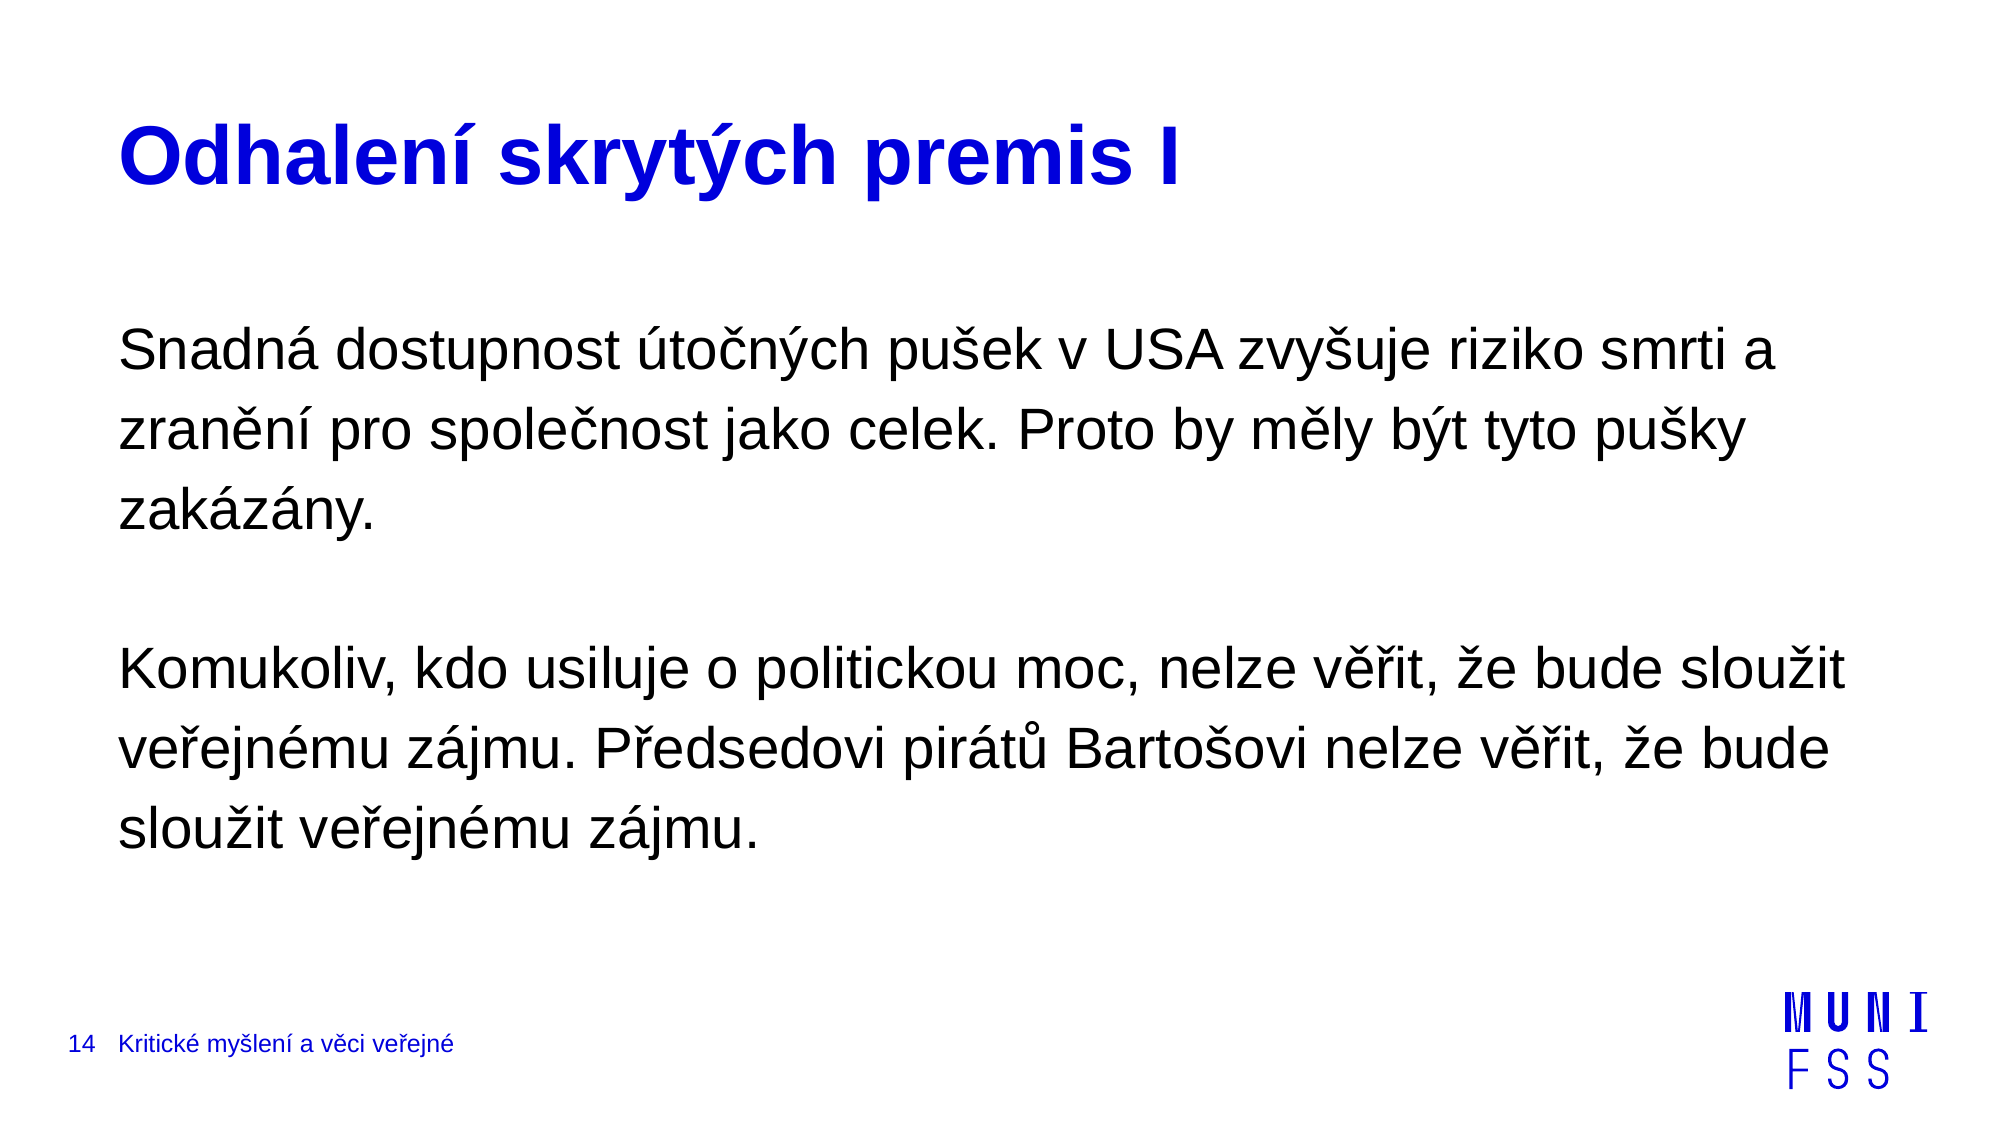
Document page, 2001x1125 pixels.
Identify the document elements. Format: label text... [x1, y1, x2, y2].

slide_number 14 [67, 1021, 110, 1063]
title Odhalení skrytých premis I [118, 118, 1883, 193]
footer Kritické myšlení a věci veřejné [118, 1021, 1418, 1063]
list Snadná dostupnost útočných pušek v USA zvyšuje riziko smrti a zranění pro společnost jako celek. Proto by měly být tyto pušky zakázány. Komukoliv, kdo usiluje o politickou moc, nelze věřit, že bude sloužit veřejnému zájmu. Předsedovi pirátů Bartošovi nelze věřit, že bude sloužit veřejnému zájmu. [118, 231, 1942, 957]
